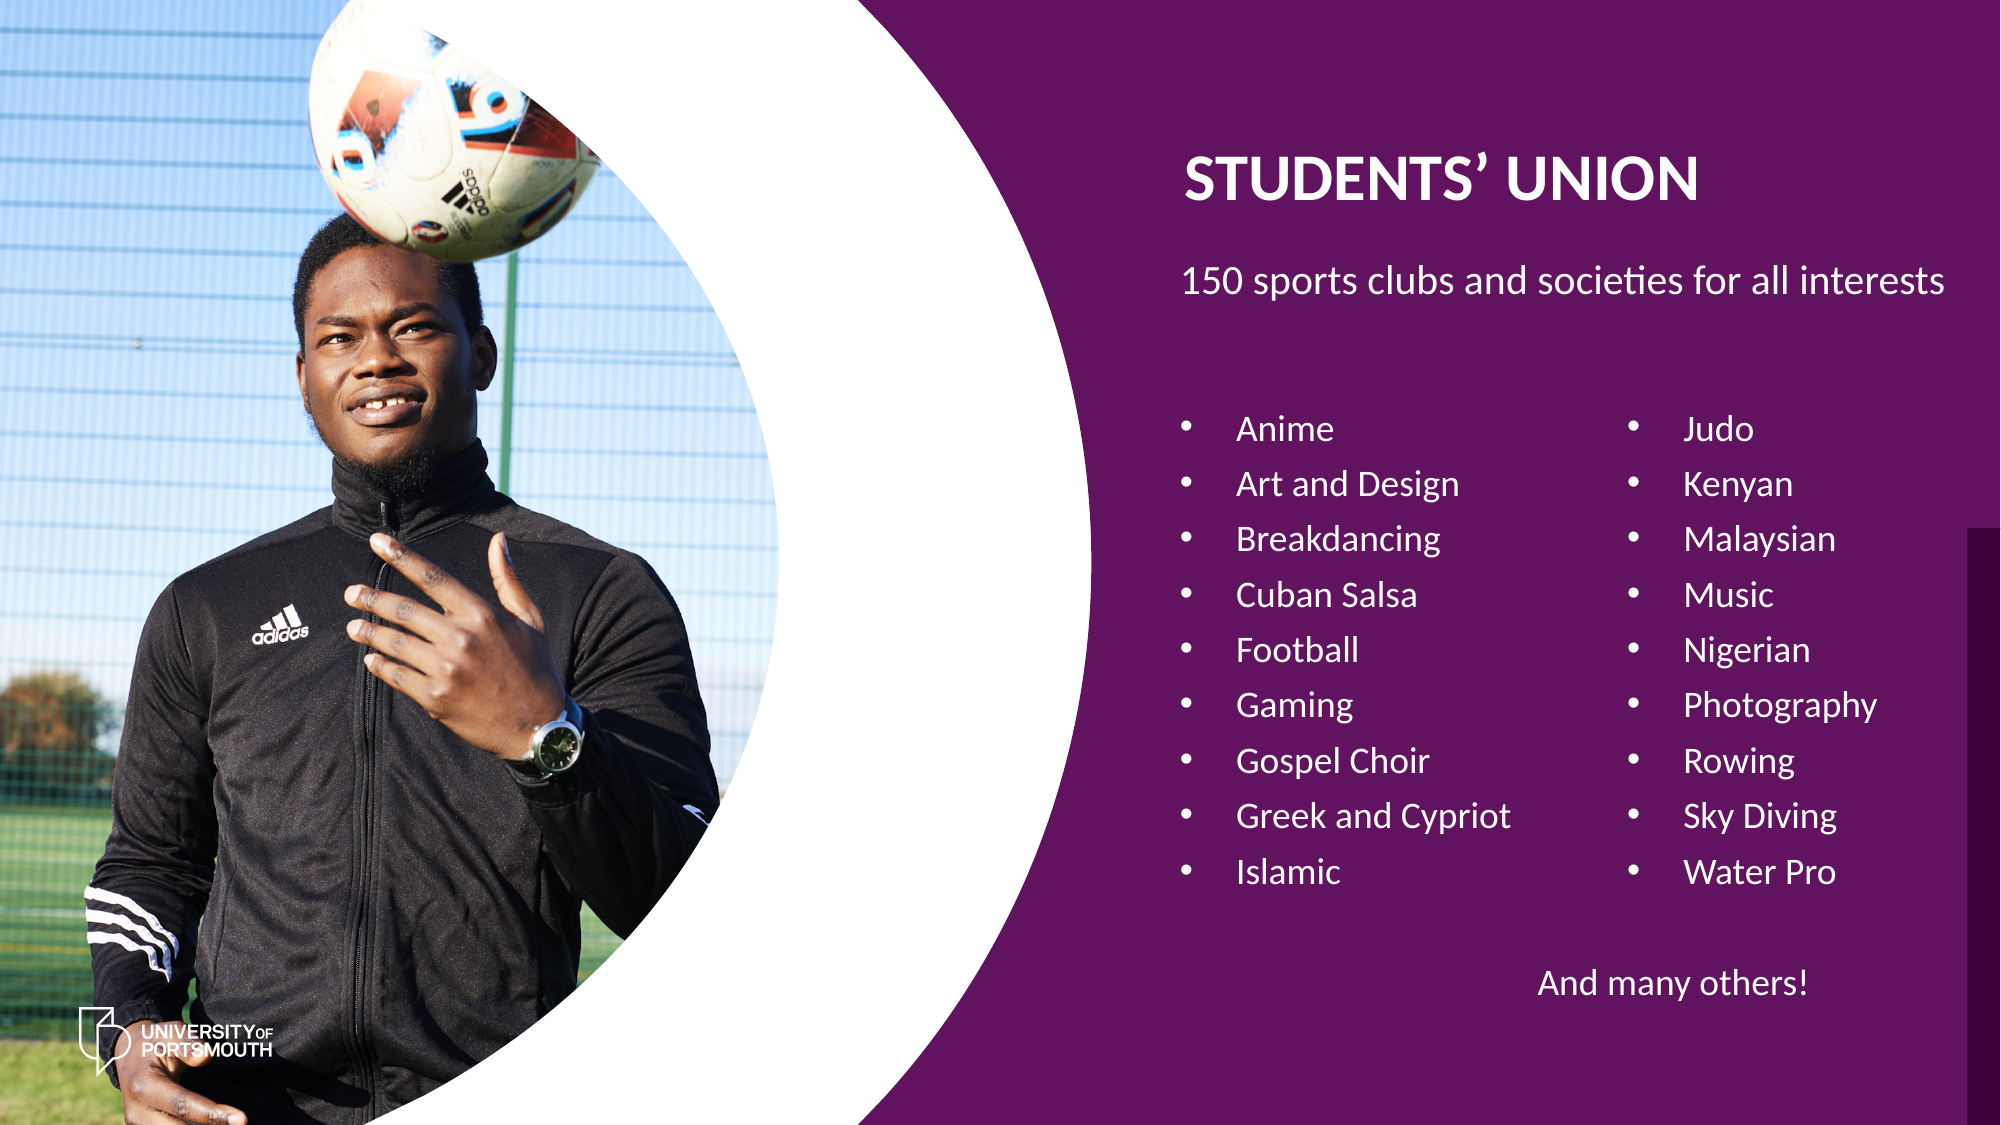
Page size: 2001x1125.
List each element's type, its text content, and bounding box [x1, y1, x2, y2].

list Anime Art and Design Breakdancing Cuban Salsa Football Gaming Gospel Choir Greek and Cypriot Islamic [1090, 395, 1537, 1002]
list 150 sports clubs and societies for all interests [1090, 244, 1962, 328]
title STUDENTS’ UNION [1184, 135, 1925, 230]
picture [0, 0, 780, 1125]
list Judo Kenyan Malaysian Music Nigerian Photography Rowing Sky Diving Water Pro And many others! [1537, 395, 2000, 1002]
